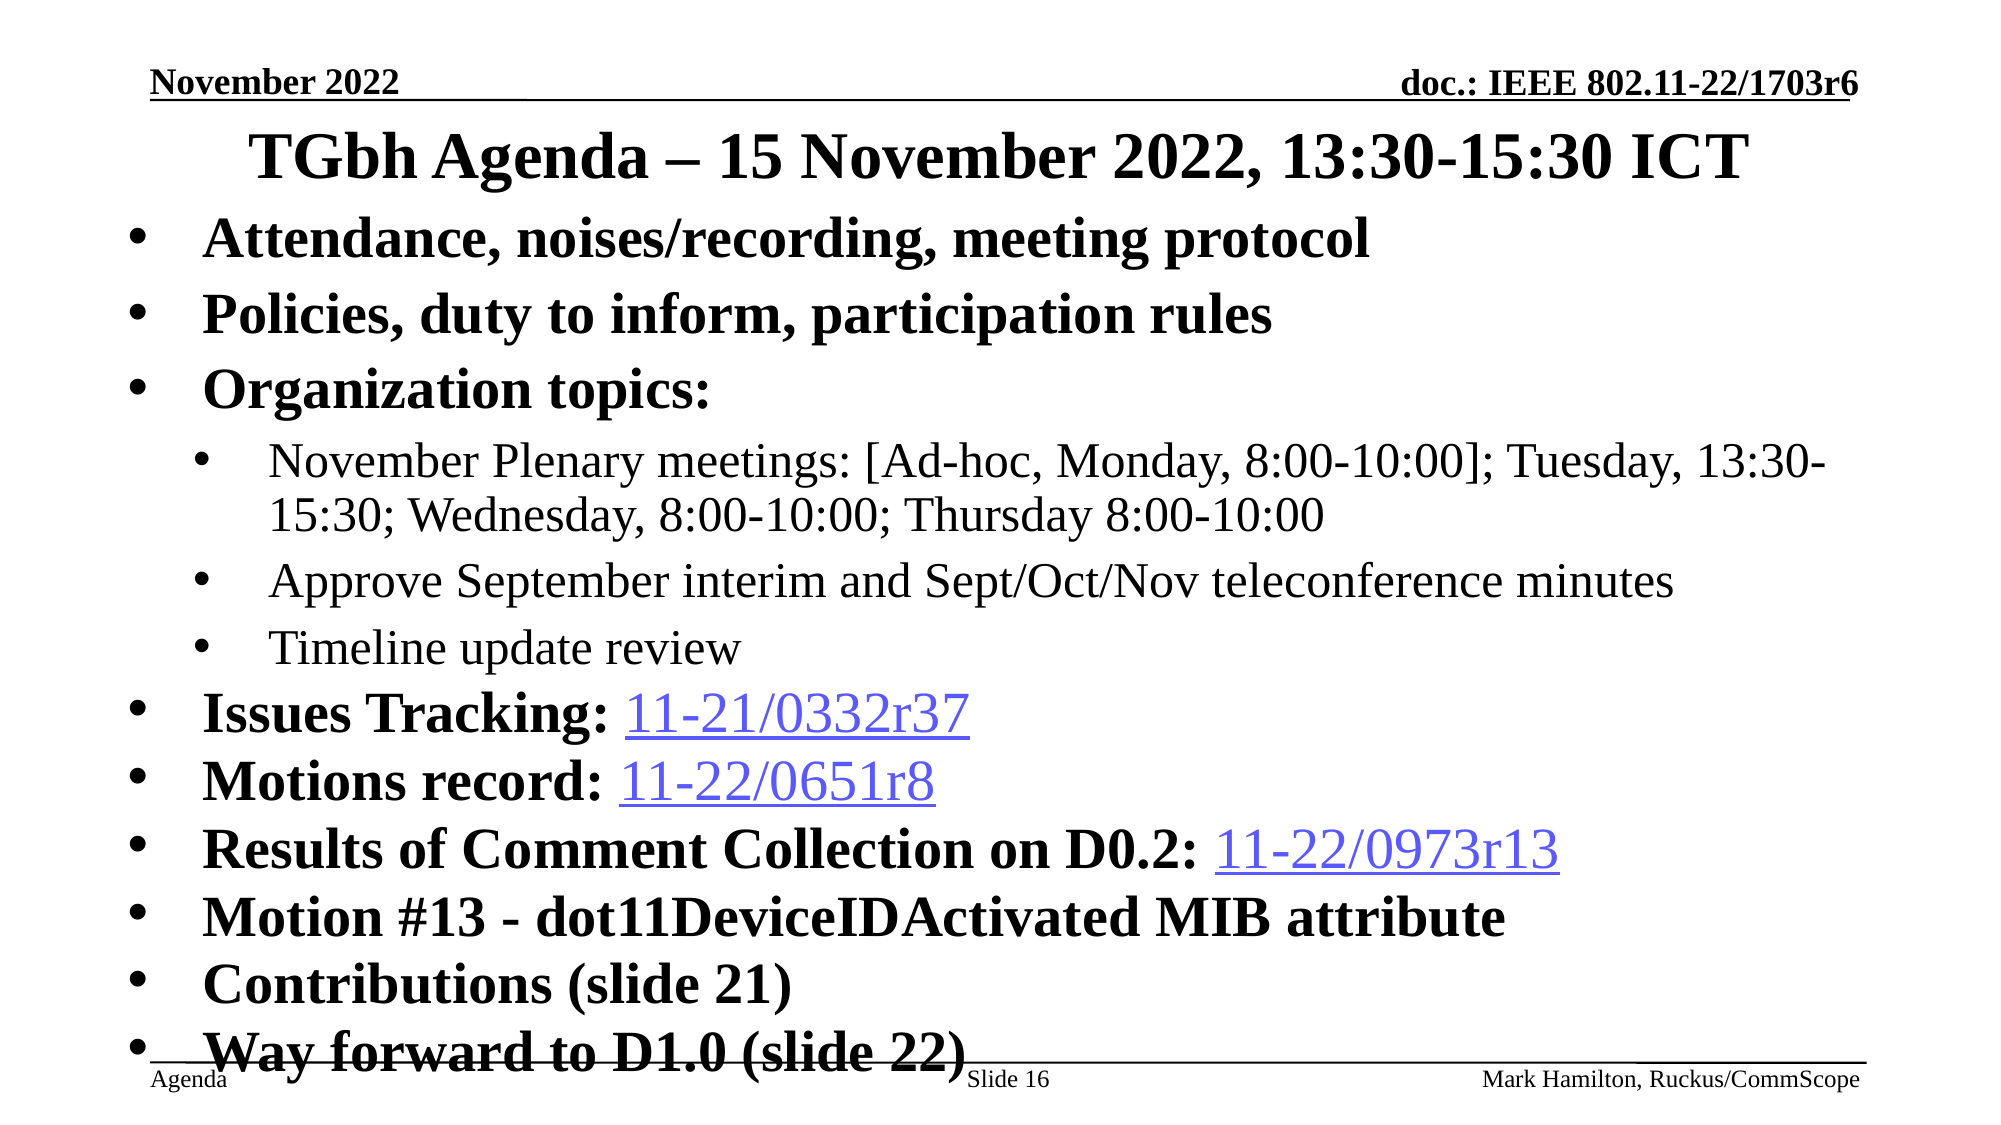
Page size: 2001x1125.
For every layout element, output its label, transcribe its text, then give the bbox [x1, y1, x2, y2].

title TGbh Agenda – 15 November 2022, 13:30-15:30 ICT [149, 112, 1850, 191]
list Attendance, noises/recording, meeting protocol Policies, duty to inform, participation rules Organization topics: November Plenary meetings: [Ad-hoc, Monday, 8:00-10:00]; Tuesday, 13:30-15:30; Wednesday, 8:00-10:00; Thursday 8:00-10:00 Approve September interim and Sept/Oct/Nov teleconference minutes Timeline update review Issues Tracking: 11-21/0332r37 Motions record: 11-22/0651r8 Results of Comment Collection on D0.2: 11-22/0973r13 Motion #13 - dot11DeviceIDActivated MIB attribute Contributions (slide 21) Way forward to D1.0 (slide 22) [112, 199, 1926, 1063]
slide_number Slide 16 [950, 1061, 1067, 1123]
